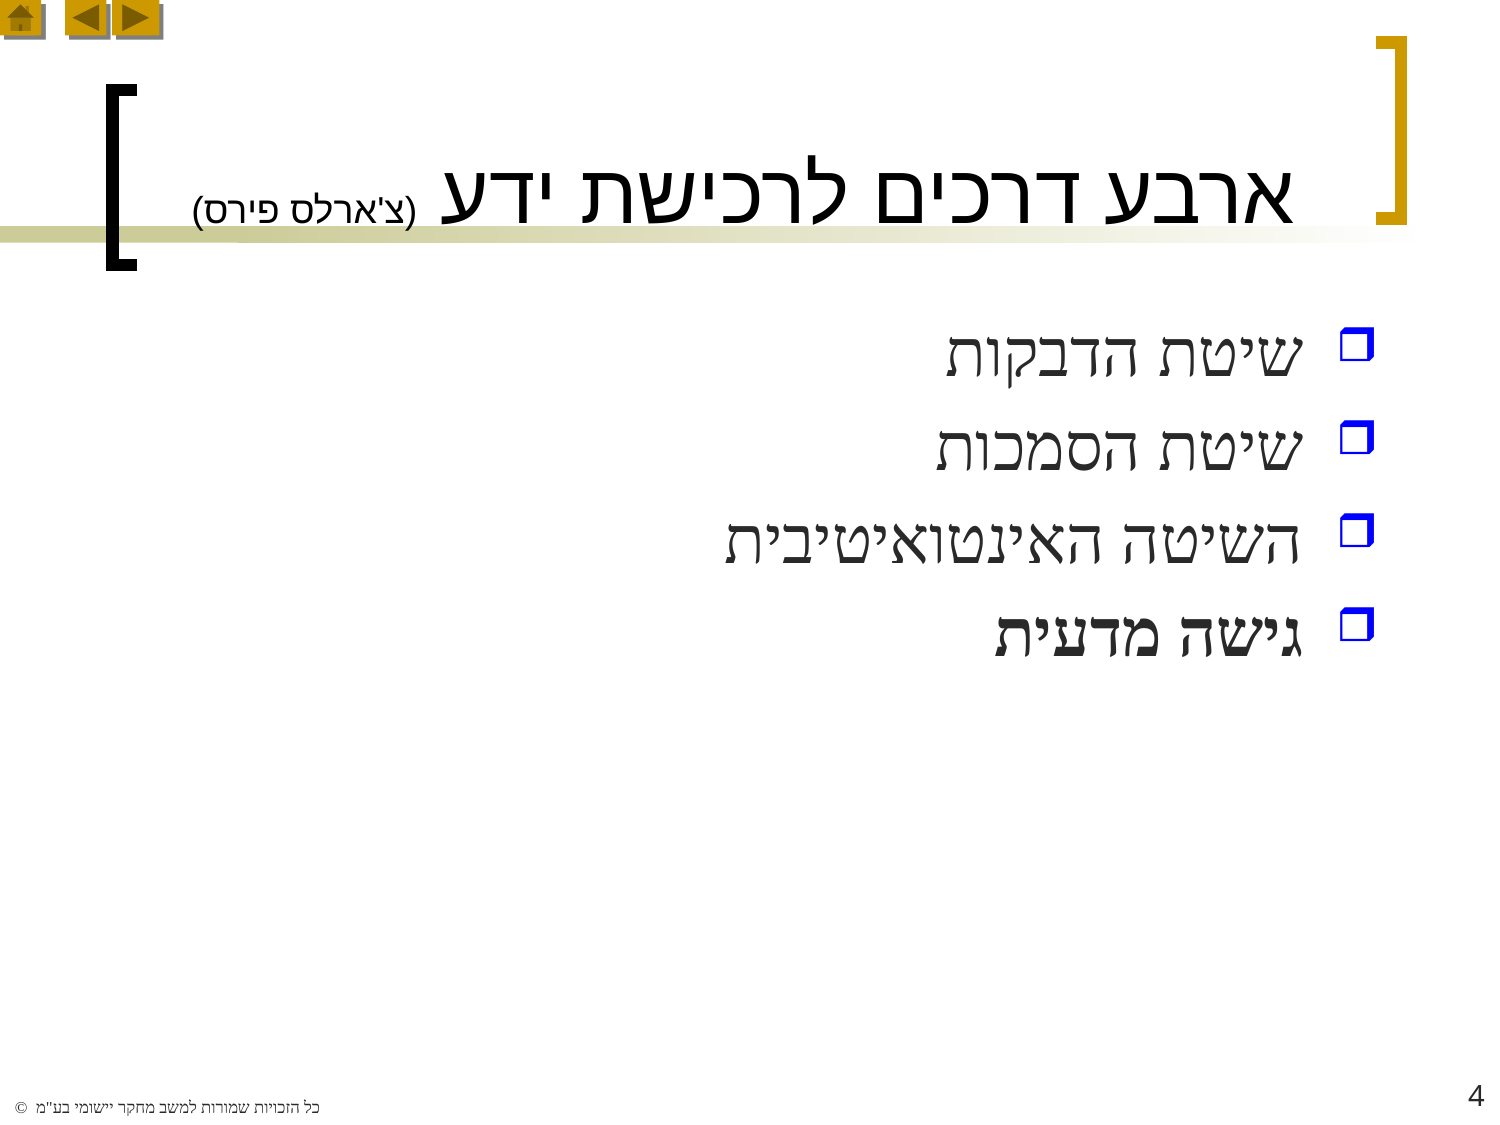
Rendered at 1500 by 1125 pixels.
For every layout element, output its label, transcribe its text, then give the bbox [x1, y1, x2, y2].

title ארבע דרכים לרכישת ידע (צ'ארלס פירס) [152, 15, 1328, 248]
list שיטת הדבקות שיטת הסמכות השיטה האינטואיטיבית גישה מדעית [135, 302, 1393, 978]
slide_number 4 [1352, 1049, 1500, 1125]
